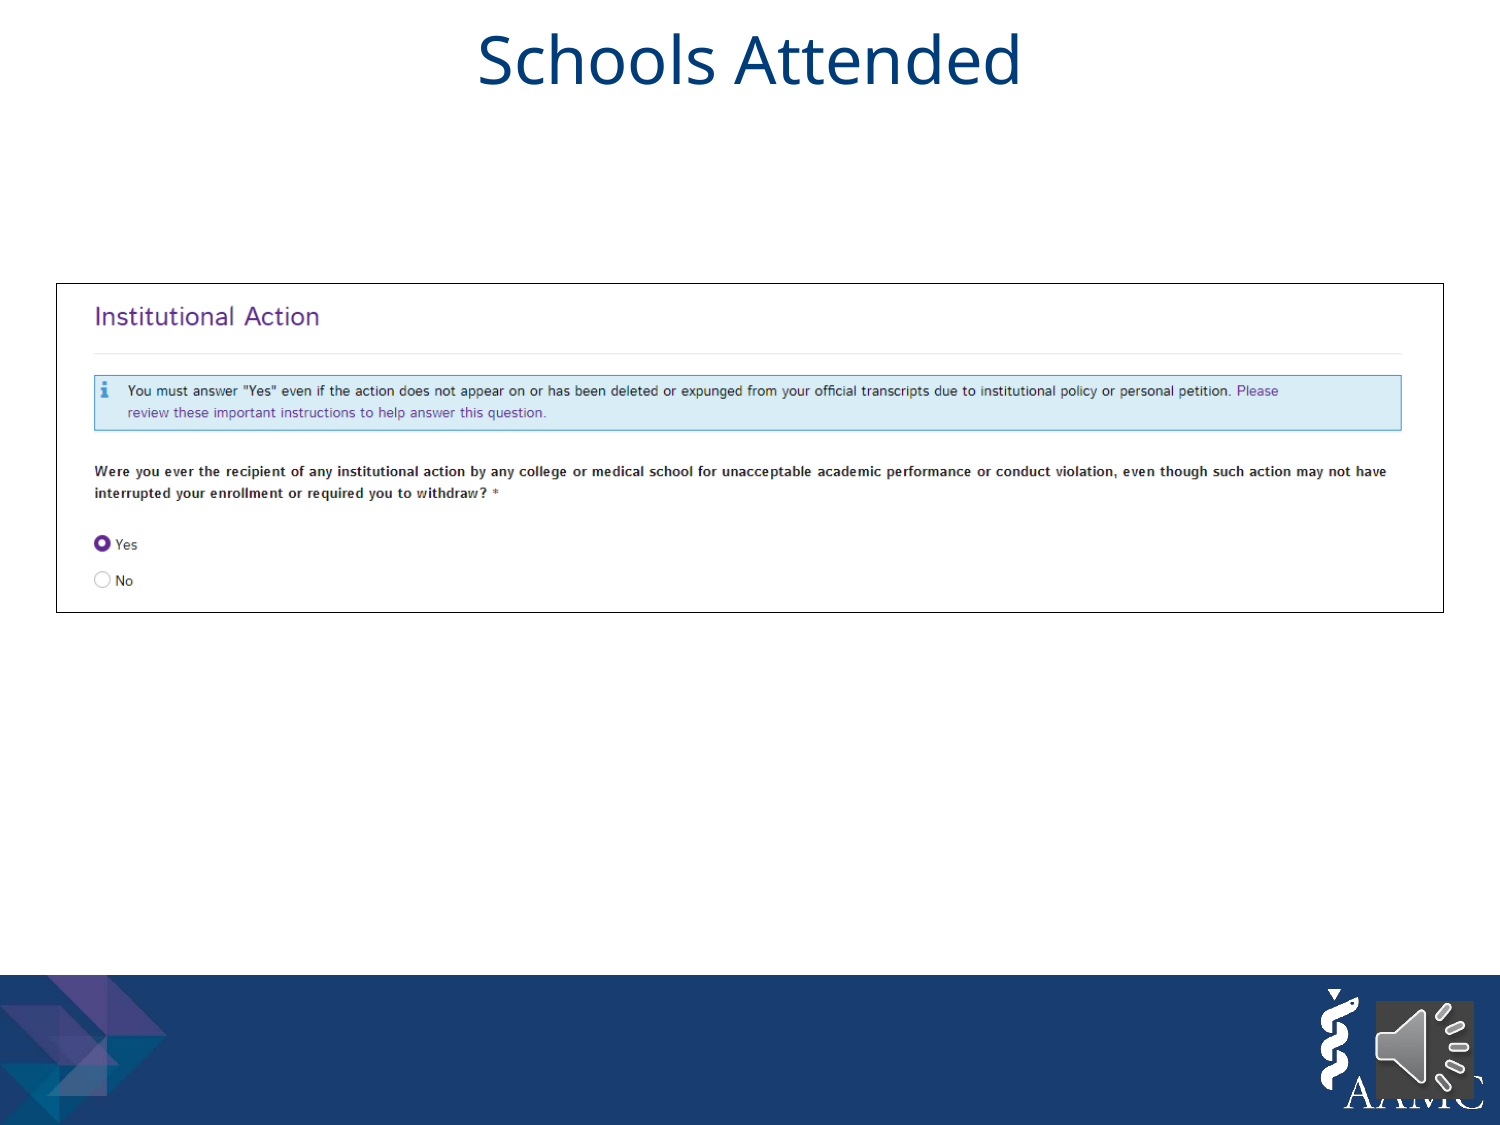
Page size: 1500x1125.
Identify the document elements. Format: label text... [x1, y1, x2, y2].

picture [56, 283, 1444, 613]
title Schools Attended [0, 15, 1500, 206]
picture [0, 975, 1500, 1125]
